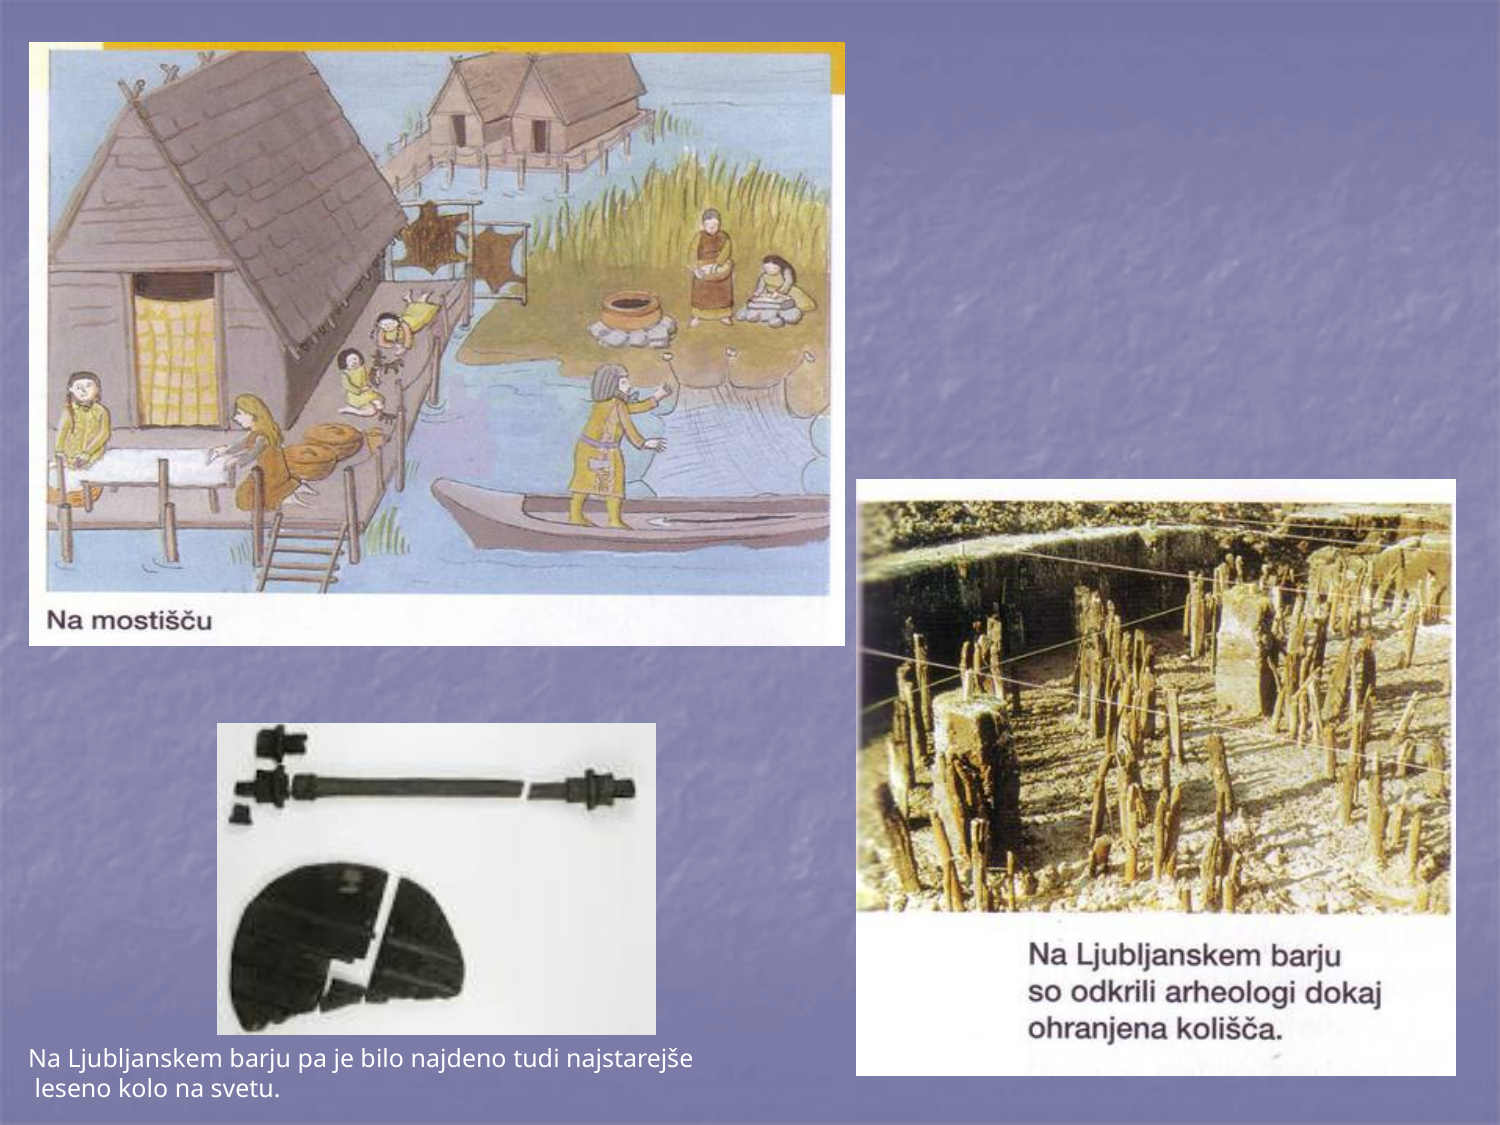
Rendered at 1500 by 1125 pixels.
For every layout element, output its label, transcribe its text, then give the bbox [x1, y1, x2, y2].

picture [217, 723, 656, 1035]
picture [29, 42, 845, 646]
text_box Na Ljubljanskem barju pa je bilo najdeno tudi najstarejše leseno kolo na svetu. [13, 1034, 710, 1110]
picture [856, 479, 1456, 1076]
